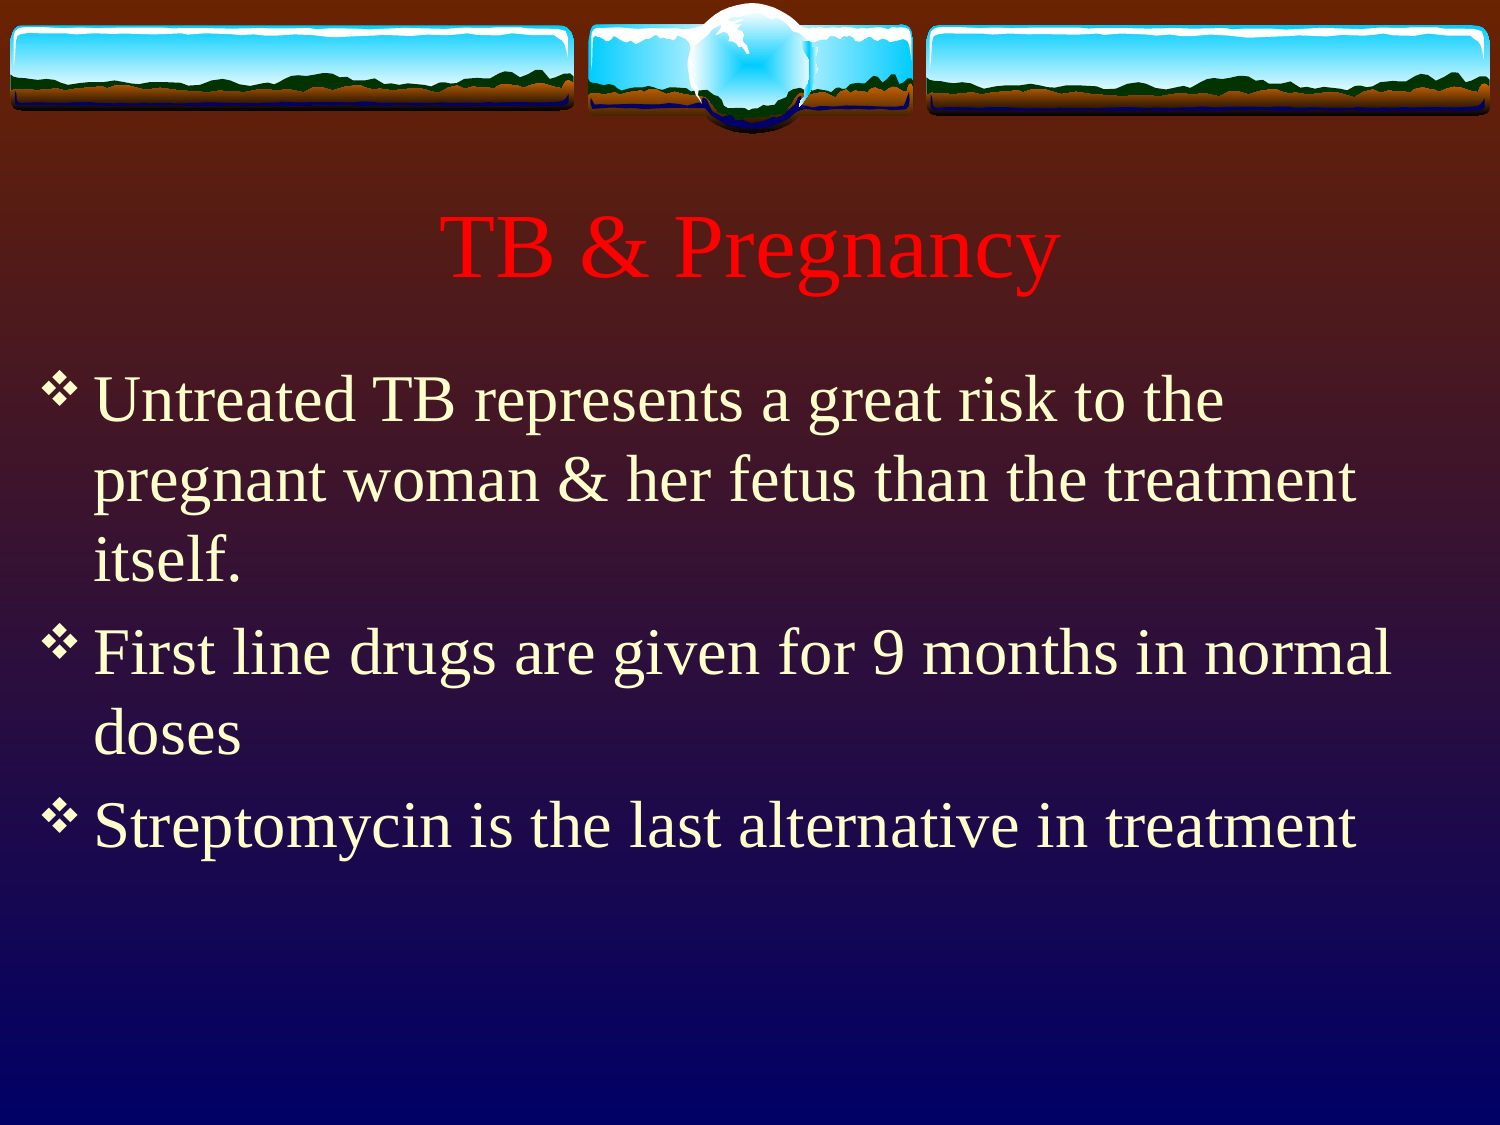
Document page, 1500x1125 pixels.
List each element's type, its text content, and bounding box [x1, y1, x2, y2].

list Untreated TB represents a great risk to the pregnant woman & her fetus than the treatment itself. First line drugs are given for 9 months in normal doses Streptomycin is the last alternative in treatment [21, 346, 1482, 1026]
title TB & Pregnancy [21, 145, 1480, 336]
